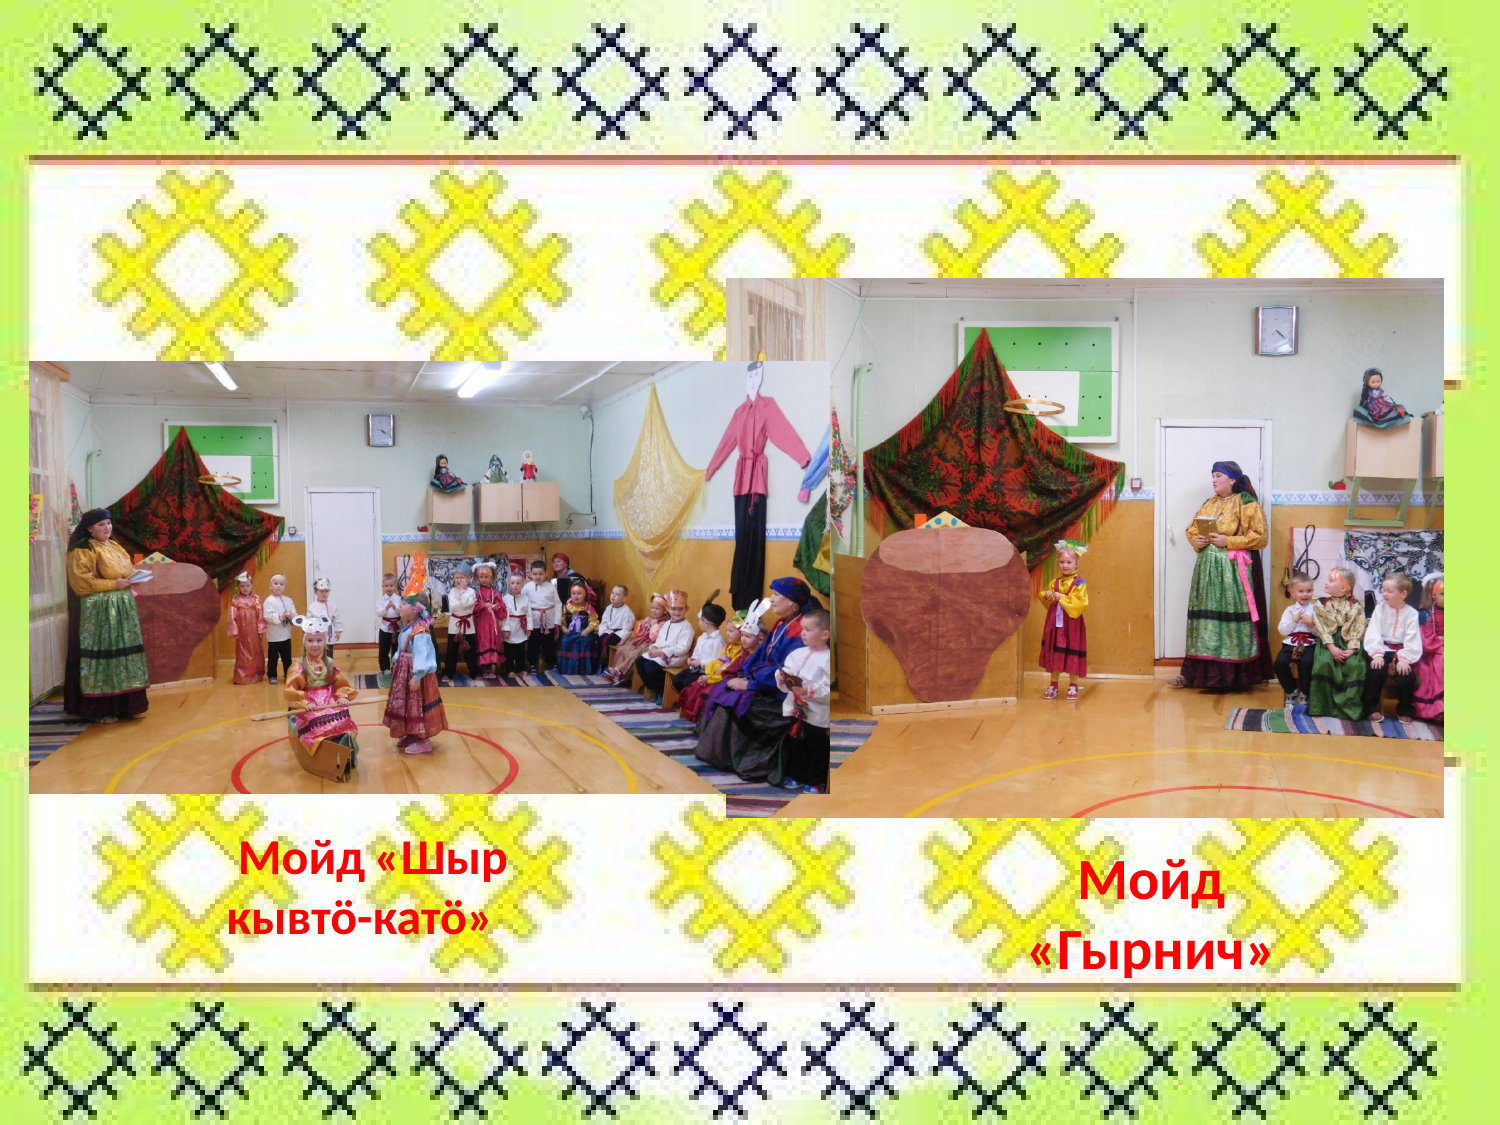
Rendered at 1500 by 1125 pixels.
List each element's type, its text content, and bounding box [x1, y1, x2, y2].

text_box Мойд «Гырнич» [986, 834, 1317, 989]
picture [0, 0, 1500, 1125]
text_box Мойд «Шыр кывтӧ-катӧ» [135, 817, 585, 952]
